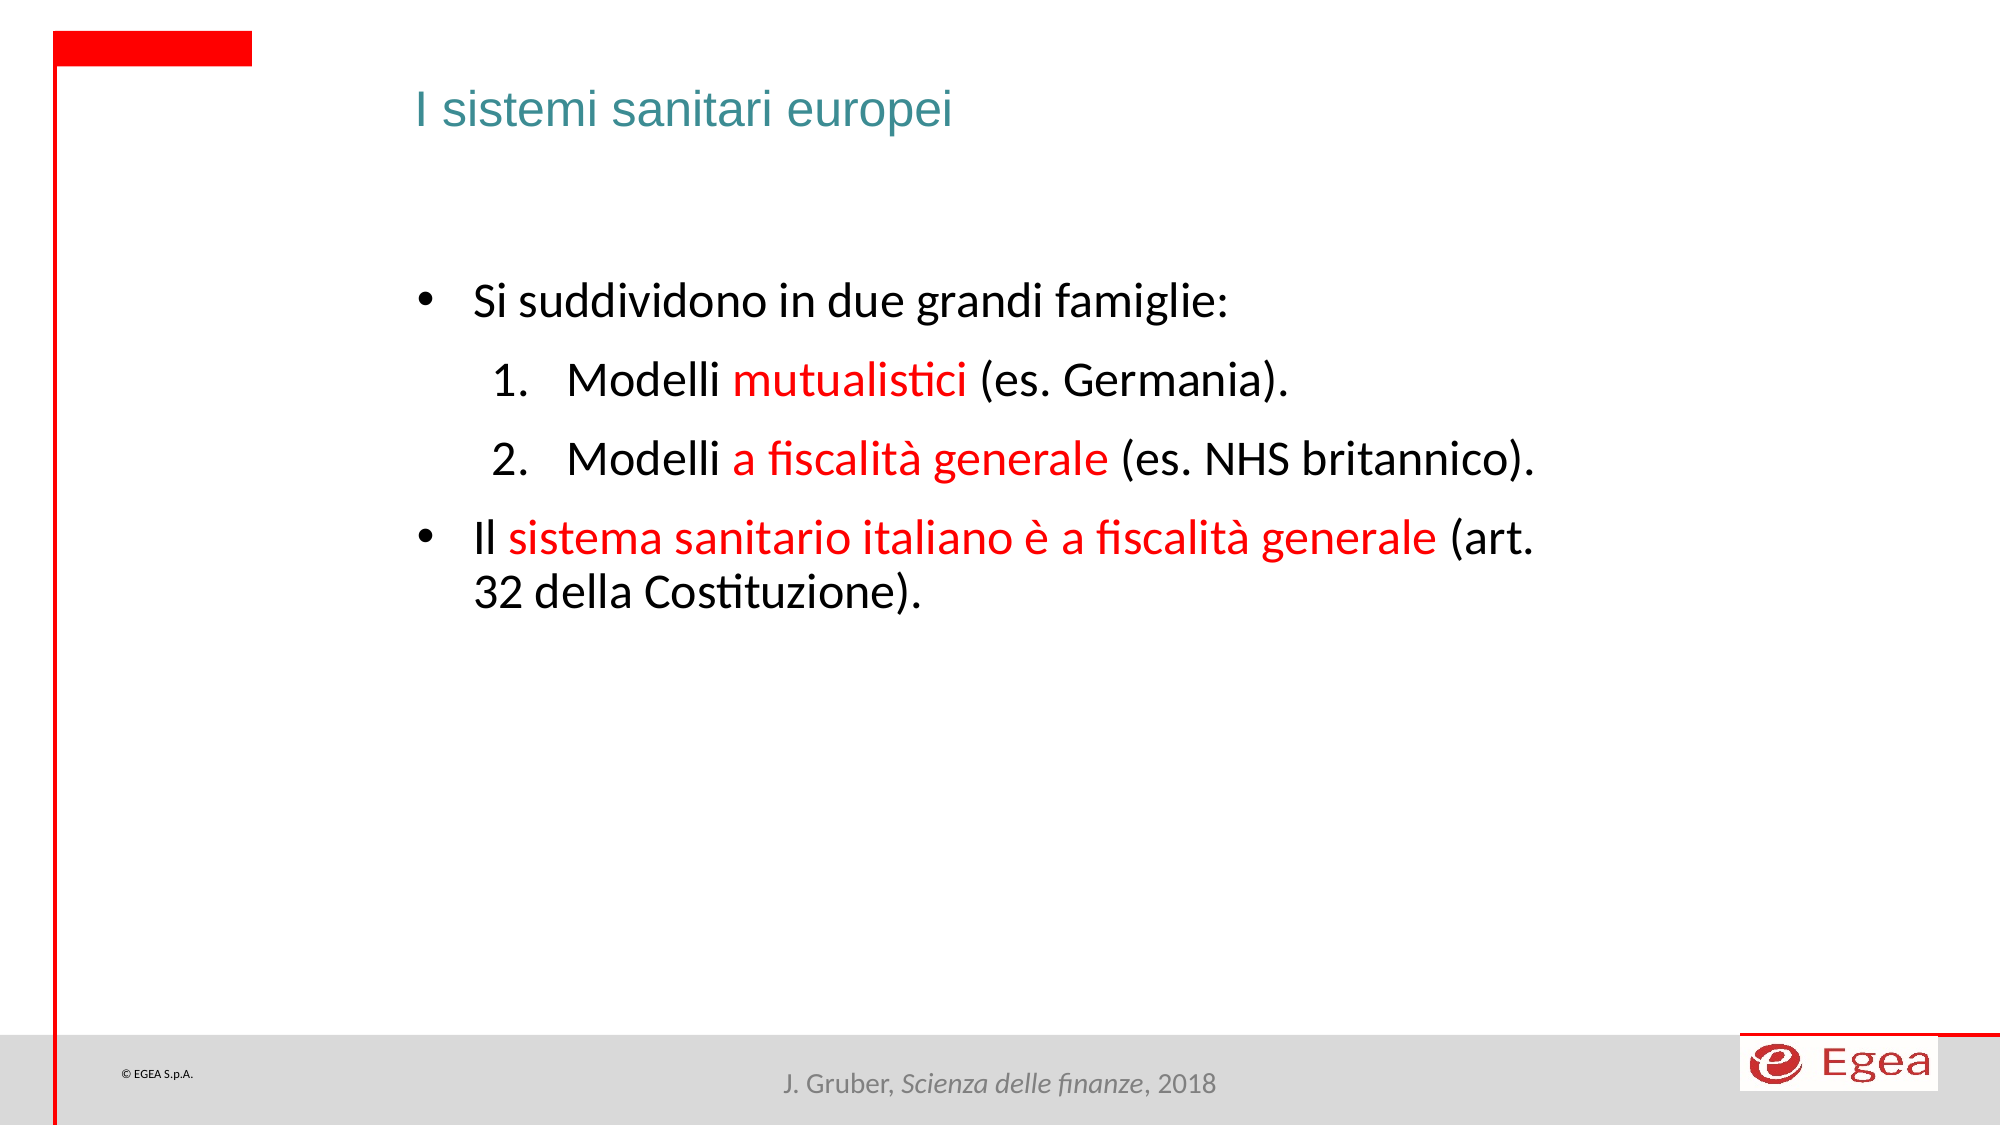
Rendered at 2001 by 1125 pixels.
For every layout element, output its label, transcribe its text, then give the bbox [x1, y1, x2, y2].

text_box I sistemi sanitari europei [399, 69, 1600, 150]
picture [1740, 1036, 1938, 1091]
text_box Si suddividono in due grandi famiglie: Modelli mutualistici (es. Germania). Modelli a fiscalità generale (es. NHS britannico). Il sistema sanitario italiano è a fiscalità generale (art. 32 della Costituzione). [402, 266, 1600, 555]
